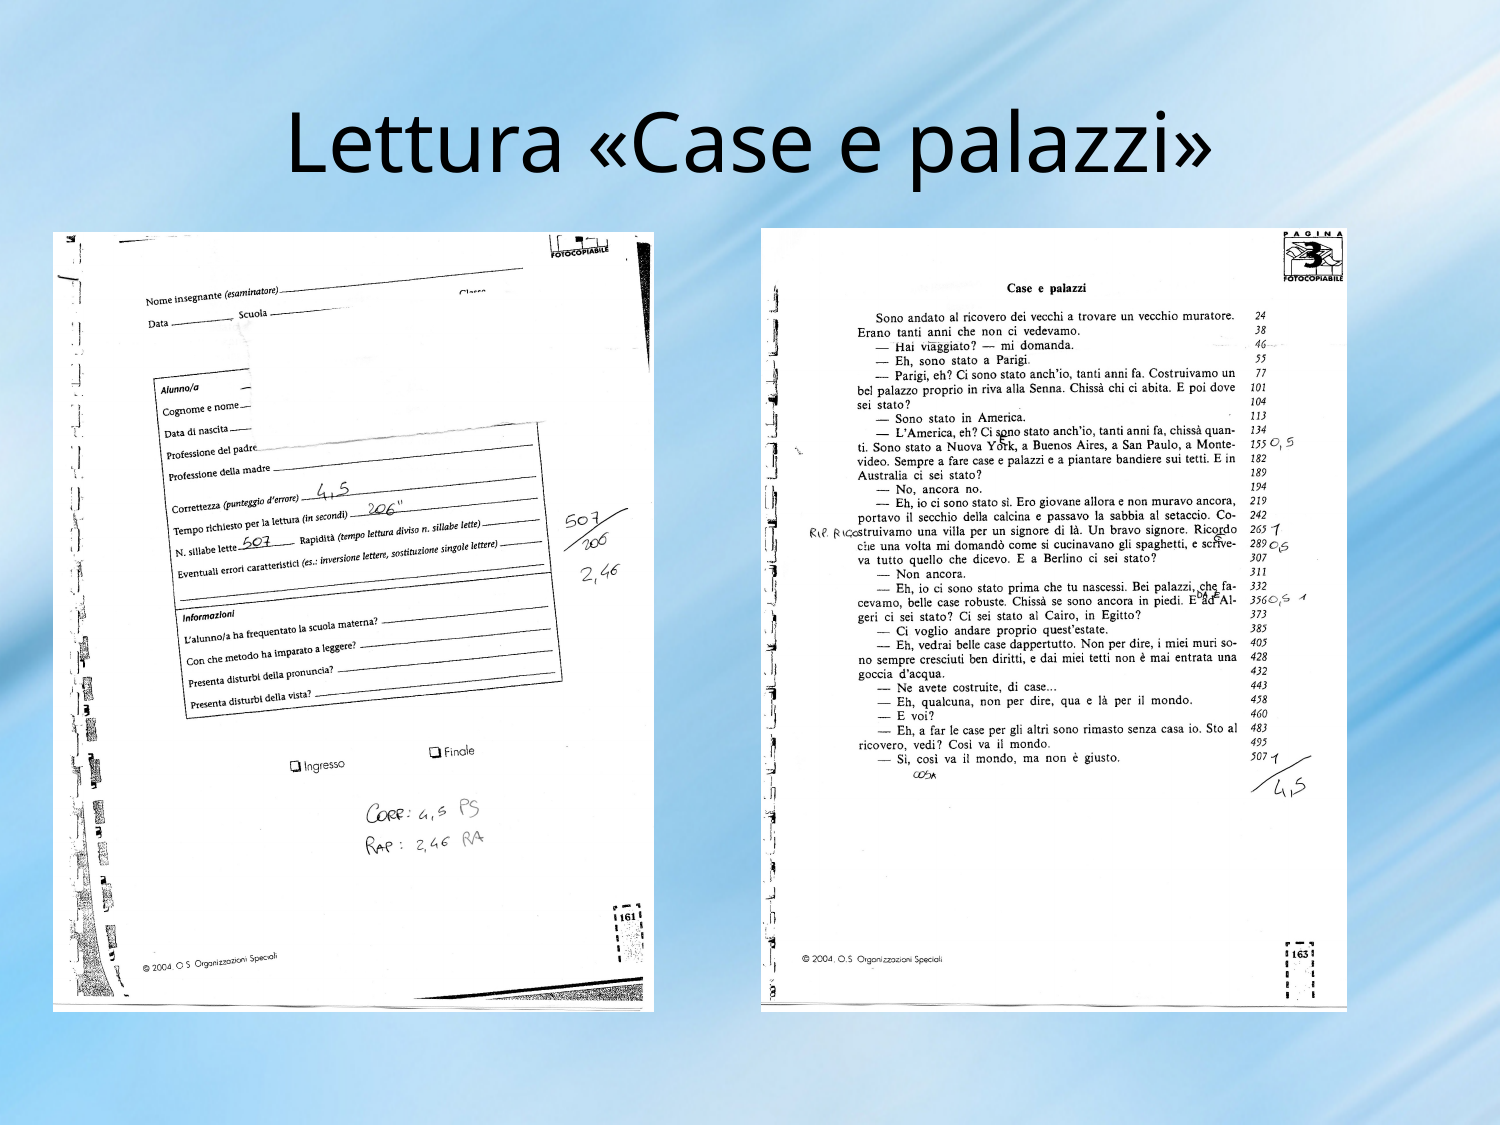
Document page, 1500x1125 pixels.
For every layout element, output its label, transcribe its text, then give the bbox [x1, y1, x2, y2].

picture [0, 0, 1500, 1125]
title Lettura «Case e palazzi» [75, 45, 1425, 233]
